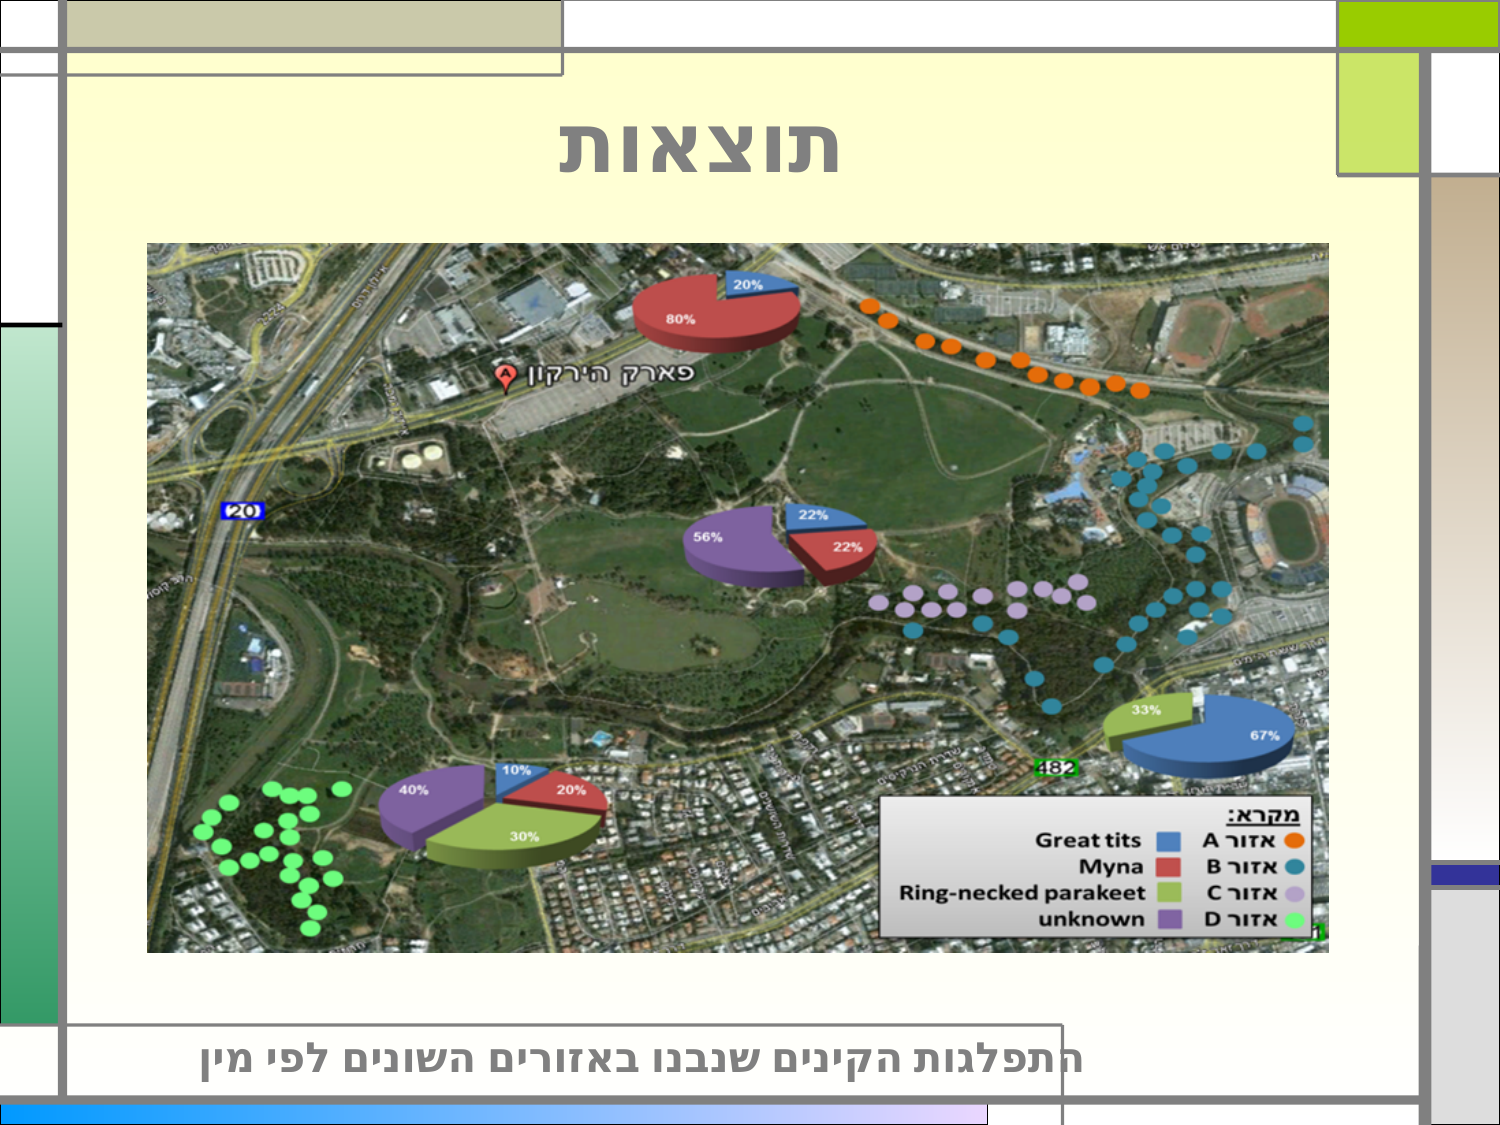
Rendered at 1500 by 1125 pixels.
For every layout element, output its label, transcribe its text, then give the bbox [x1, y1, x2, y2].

picture [147, 243, 1329, 953]
text_box התפלגות הקינים שנבנו באזורים השונים לפי מין [183, 1023, 1101, 1088]
title תוצאות [64, 45, 1340, 233]
